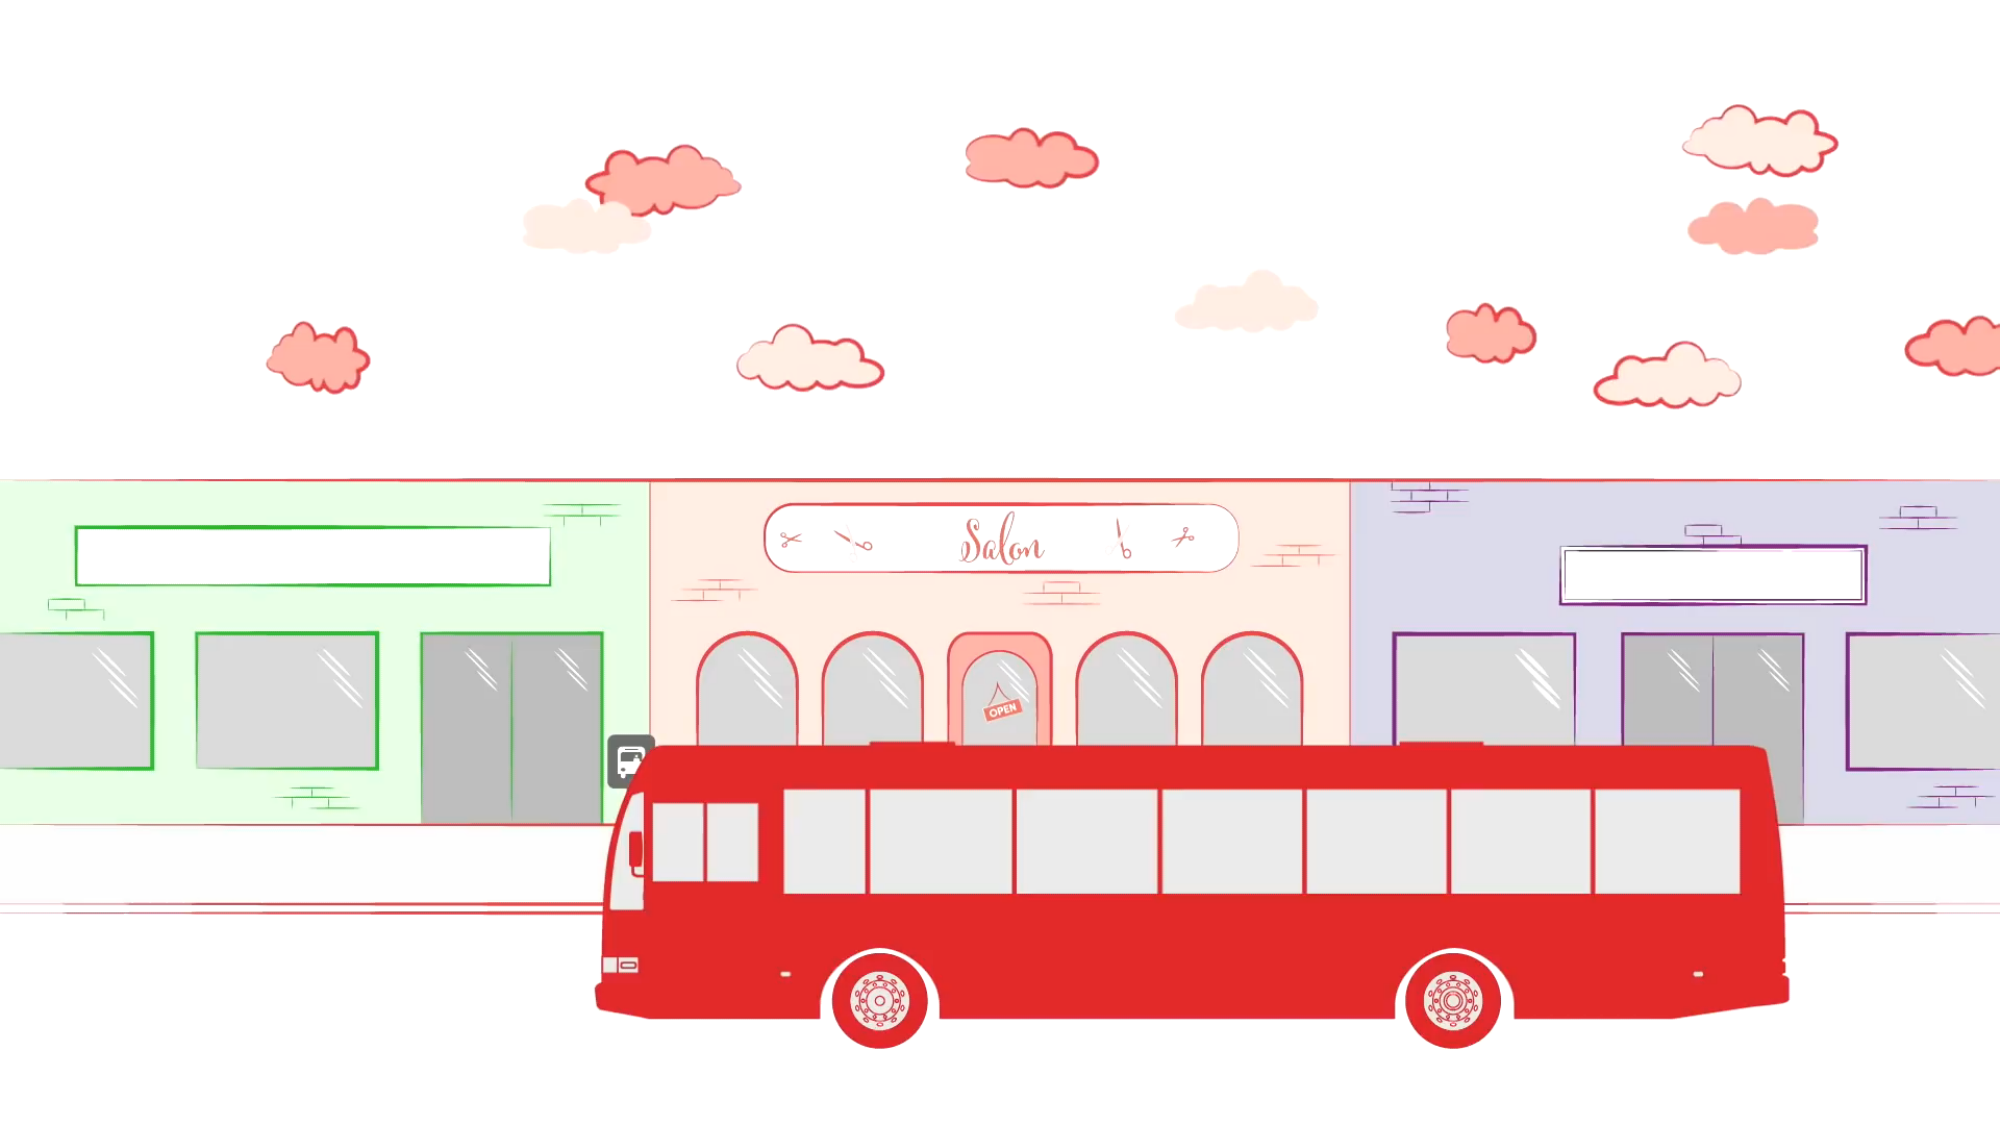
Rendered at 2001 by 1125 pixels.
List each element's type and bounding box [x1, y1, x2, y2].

text_box [0, 0, 2000, 1125]
